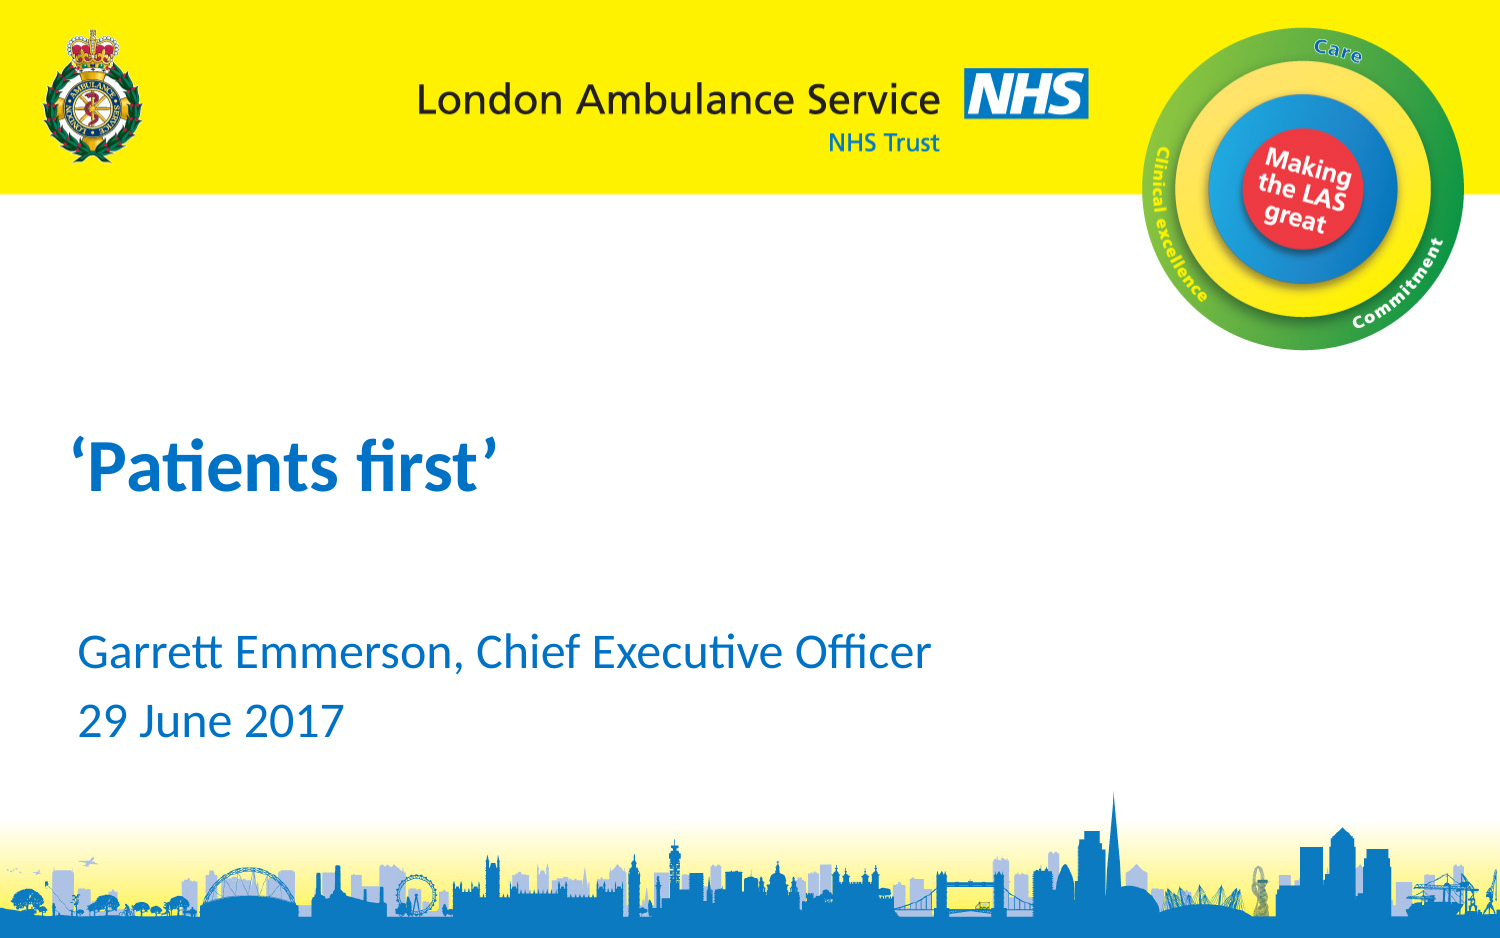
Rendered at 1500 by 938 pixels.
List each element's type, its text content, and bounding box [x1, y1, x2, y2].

picture [0, 791, 1500, 938]
subtitle Garrett Emmerson, Chief Executive Officer 29 June 2017 [62, 610, 1438, 788]
picture [0, 0, 1500, 354]
title ‘Patients first’ [53, 383, 1429, 540]
